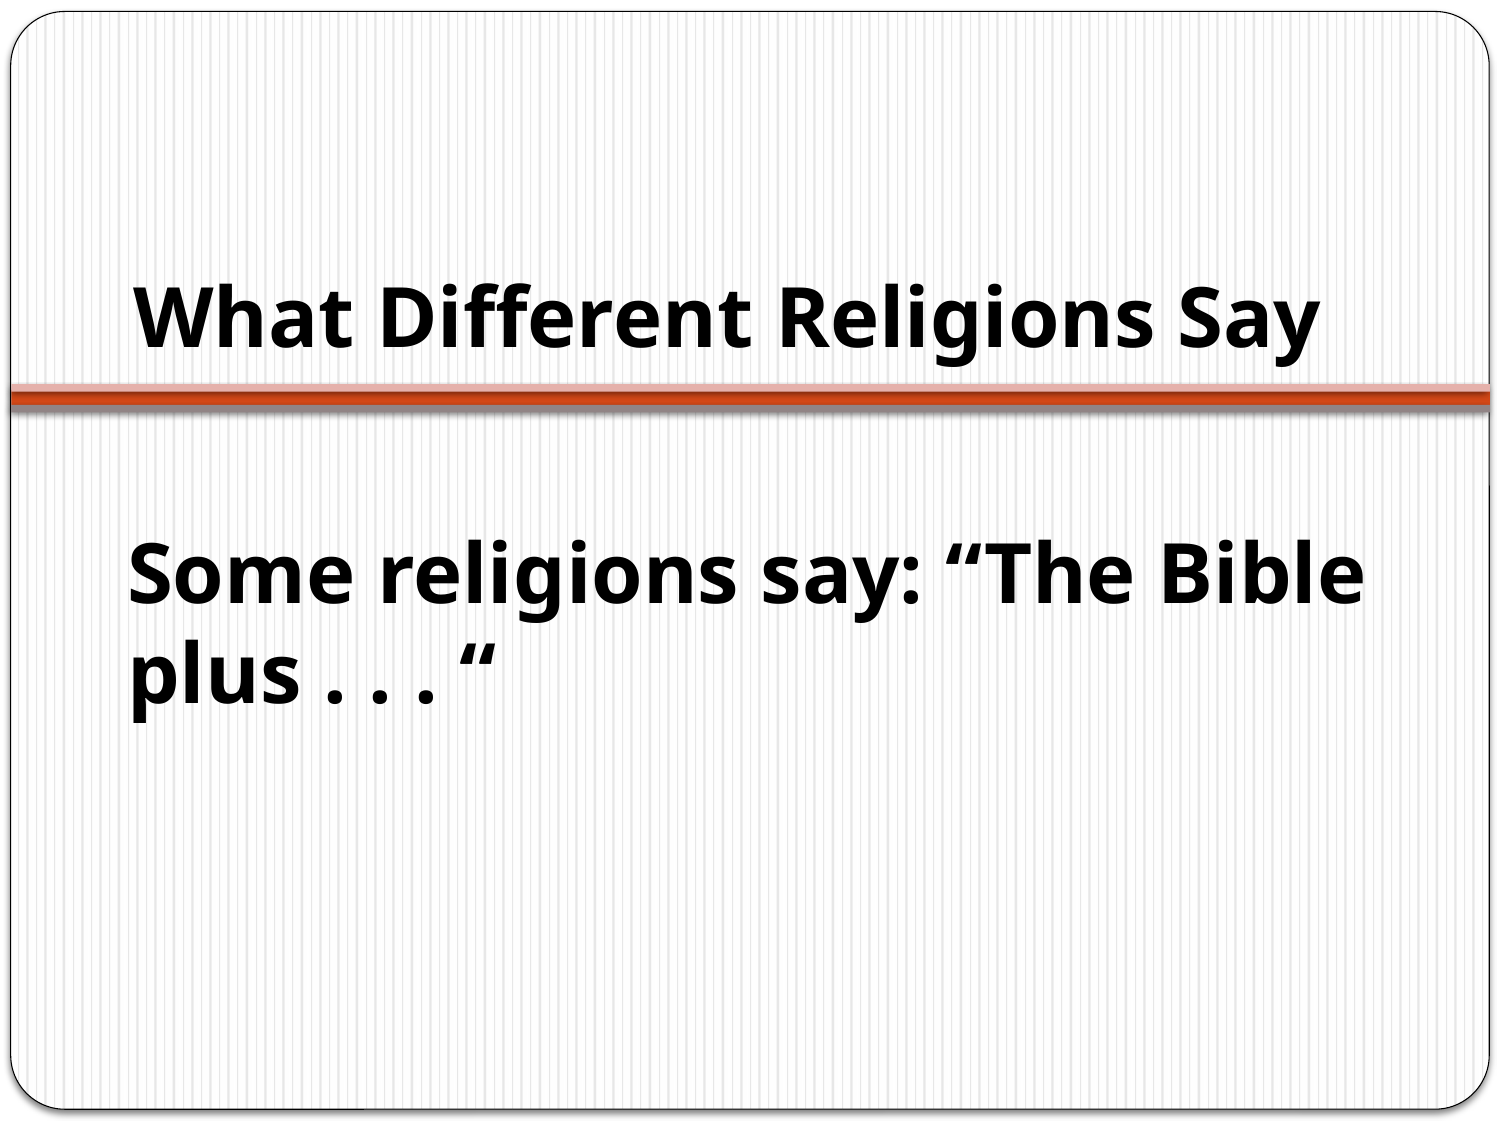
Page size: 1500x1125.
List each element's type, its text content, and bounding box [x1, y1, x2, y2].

title What Different Religions Say [118, 156, 1394, 380]
list Some religions say: “The Bible plus . . . “ [112, 512, 1388, 732]
